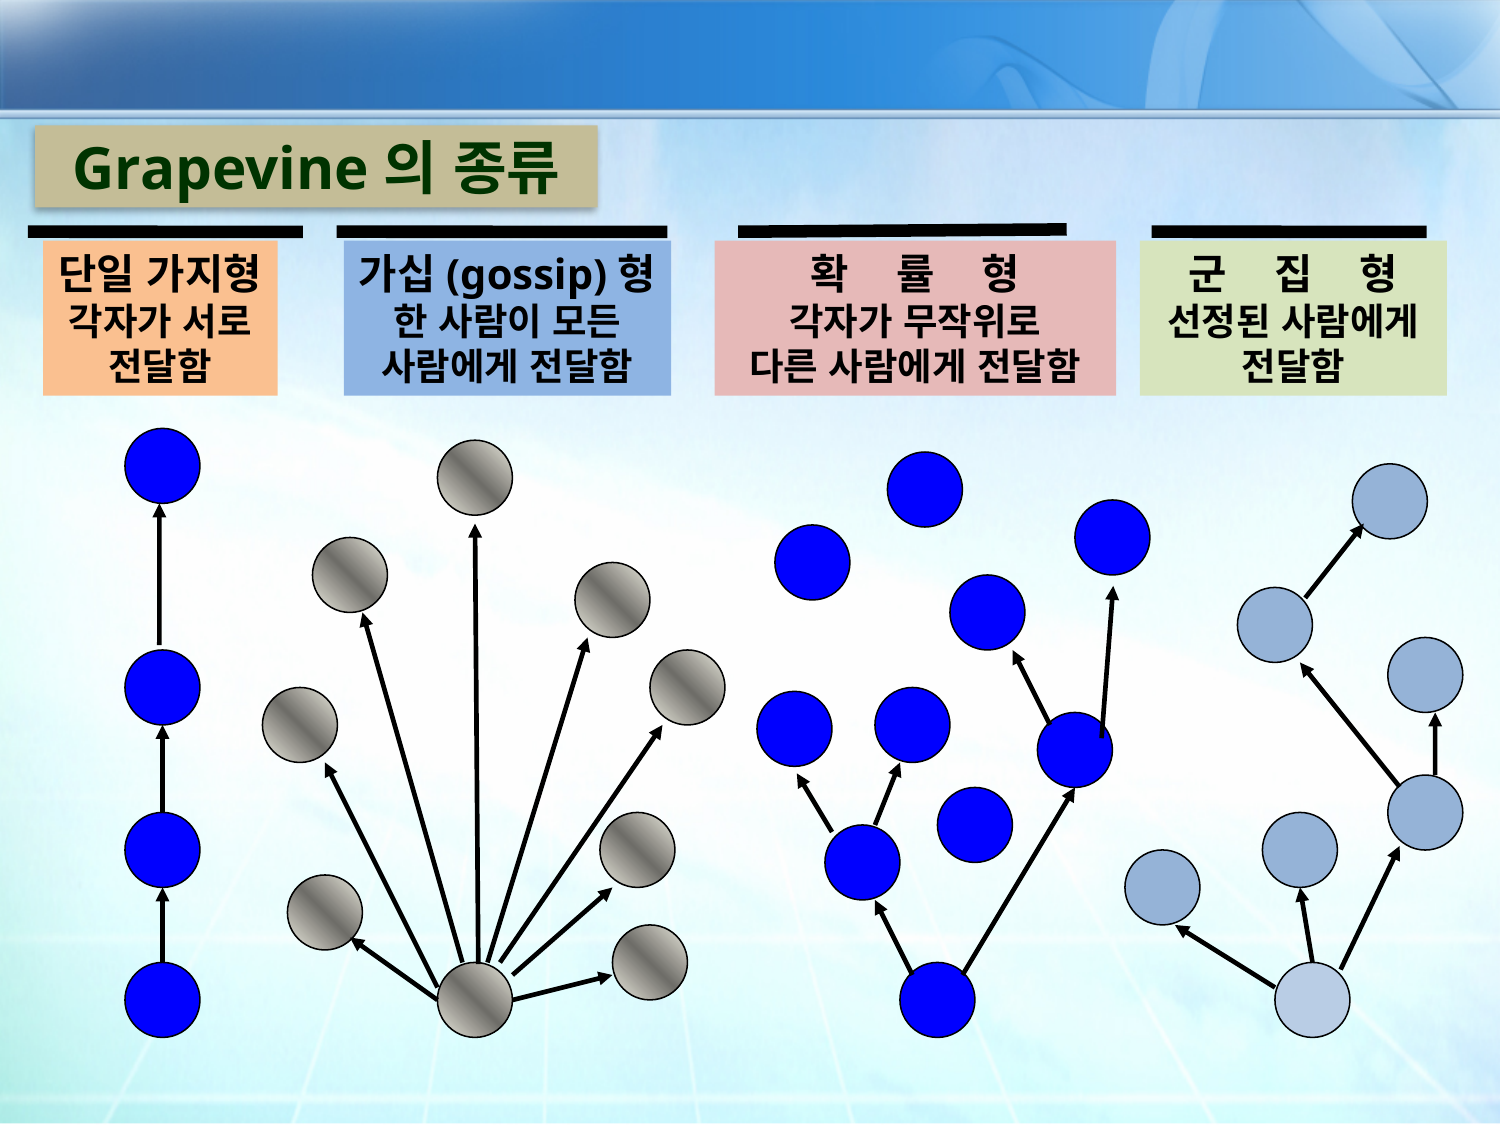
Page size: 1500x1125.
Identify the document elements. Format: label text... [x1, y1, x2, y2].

text_box [1101, 585, 1119, 739]
text_box [1237, 587, 1313, 663]
text_box [756, 691, 832, 767]
text_box [512, 887, 613, 976]
text_box [487, 637, 590, 963]
text_box [1037, 712, 1113, 788]
text_box [287, 874, 363, 950]
text_box [1305, 523, 1364, 598]
picture [0, 0, 1500, 1125]
text_box [649, 649, 725, 725]
text_box [574, 562, 650, 638]
text_box [612, 924, 688, 1000]
text_box [312, 537, 388, 613]
text_box [1262, 812, 1338, 888]
text_box [124, 812, 200, 888]
text_box [499, 724, 663, 963]
text_box 군 집 형 선정된 사람에게 전달함 [1139, 240, 1447, 396]
text_box [874, 762, 902, 826]
text_box [874, 687, 950, 763]
text_box [887, 452, 963, 528]
text_box [796, 773, 833, 833]
text_box [153, 503, 166, 646]
text_box [468, 523, 482, 965]
text_box [156, 887, 169, 963]
text_box [1387, 775, 1463, 851]
text_box Grapevine의 종류 [35, 125, 598, 208]
text_box [1012, 649, 1051, 726]
text_box [1174, 924, 1276, 988]
text_box [1074, 499, 1150, 575]
text_box [937, 787, 1013, 863]
text_box [262, 687, 338, 763]
text_box [512, 971, 613, 1001]
text_box [359, 612, 463, 963]
text_box [124, 649, 200, 725]
text_box [437, 962, 513, 1038]
text_box [874, 900, 913, 976]
text_box [1428, 712, 1442, 776]
text_box [1340, 845, 1400, 970]
text_box 단일 가지형 각자가 서로 전달함 [43, 240, 278, 396]
text_box [124, 962, 200, 1038]
text_box [324, 762, 438, 988]
text_box [349, 937, 438, 1001]
text_box [1352, 463, 1428, 539]
text_box [156, 724, 169, 813]
text_box [949, 574, 1025, 650]
text_box [1274, 962, 1350, 1038]
text_box [1295, 887, 1313, 963]
text_box [1299, 662, 1400, 787]
text_box [124, 428, 200, 504]
text_box [824, 824, 900, 900]
text_box [962, 787, 1075, 976]
text_box 가십(gossip)형 한 사람이 모든 사람에게 전달함 [343, 240, 672, 396]
text_box [899, 962, 975, 1038]
text_box 확 률 형 각자가 무작위로 다른 사람에게 전달함 [714, 240, 1117, 396]
text_box [774, 524, 850, 600]
text_box [1124, 849, 1200, 925]
text_box [437, 440, 513, 516]
text_box [599, 812, 675, 888]
text_box [1387, 637, 1463, 713]
